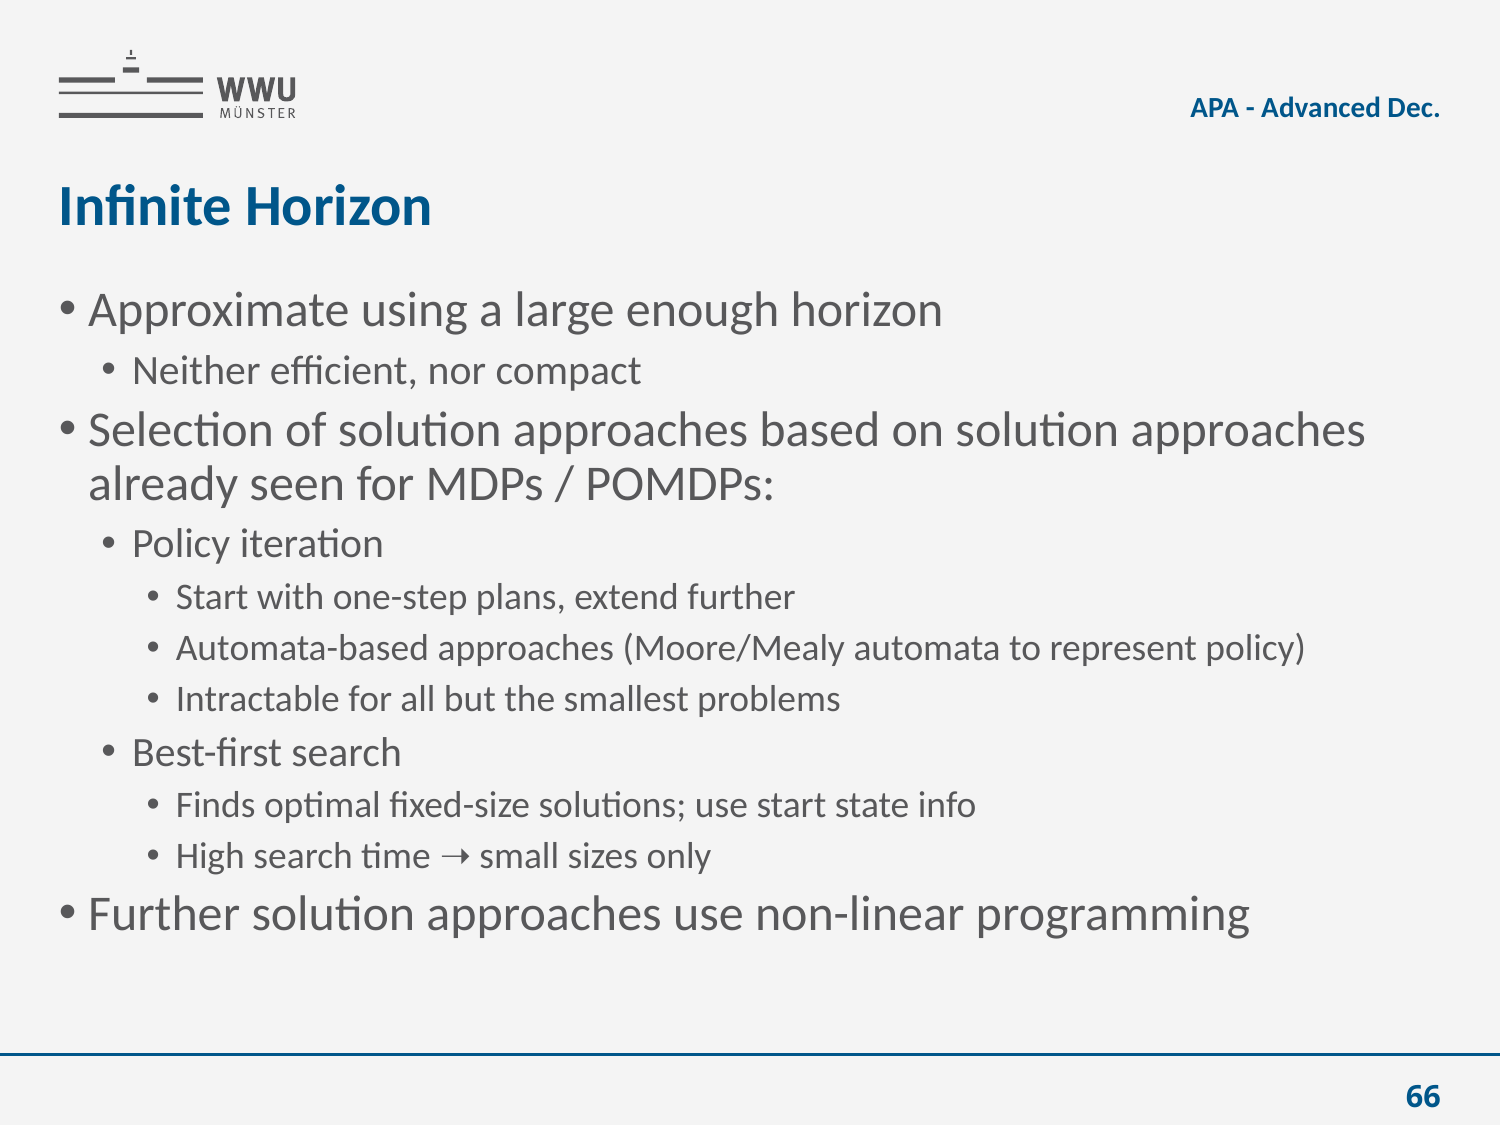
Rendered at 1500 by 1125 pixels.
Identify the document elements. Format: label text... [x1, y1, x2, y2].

slide_number 66 [1322, 1058, 1441, 1118]
title Infinite Horizon [59, 167, 1442, 262]
slide_number APA - Advanced Dec. [590, 63, 1442, 123]
